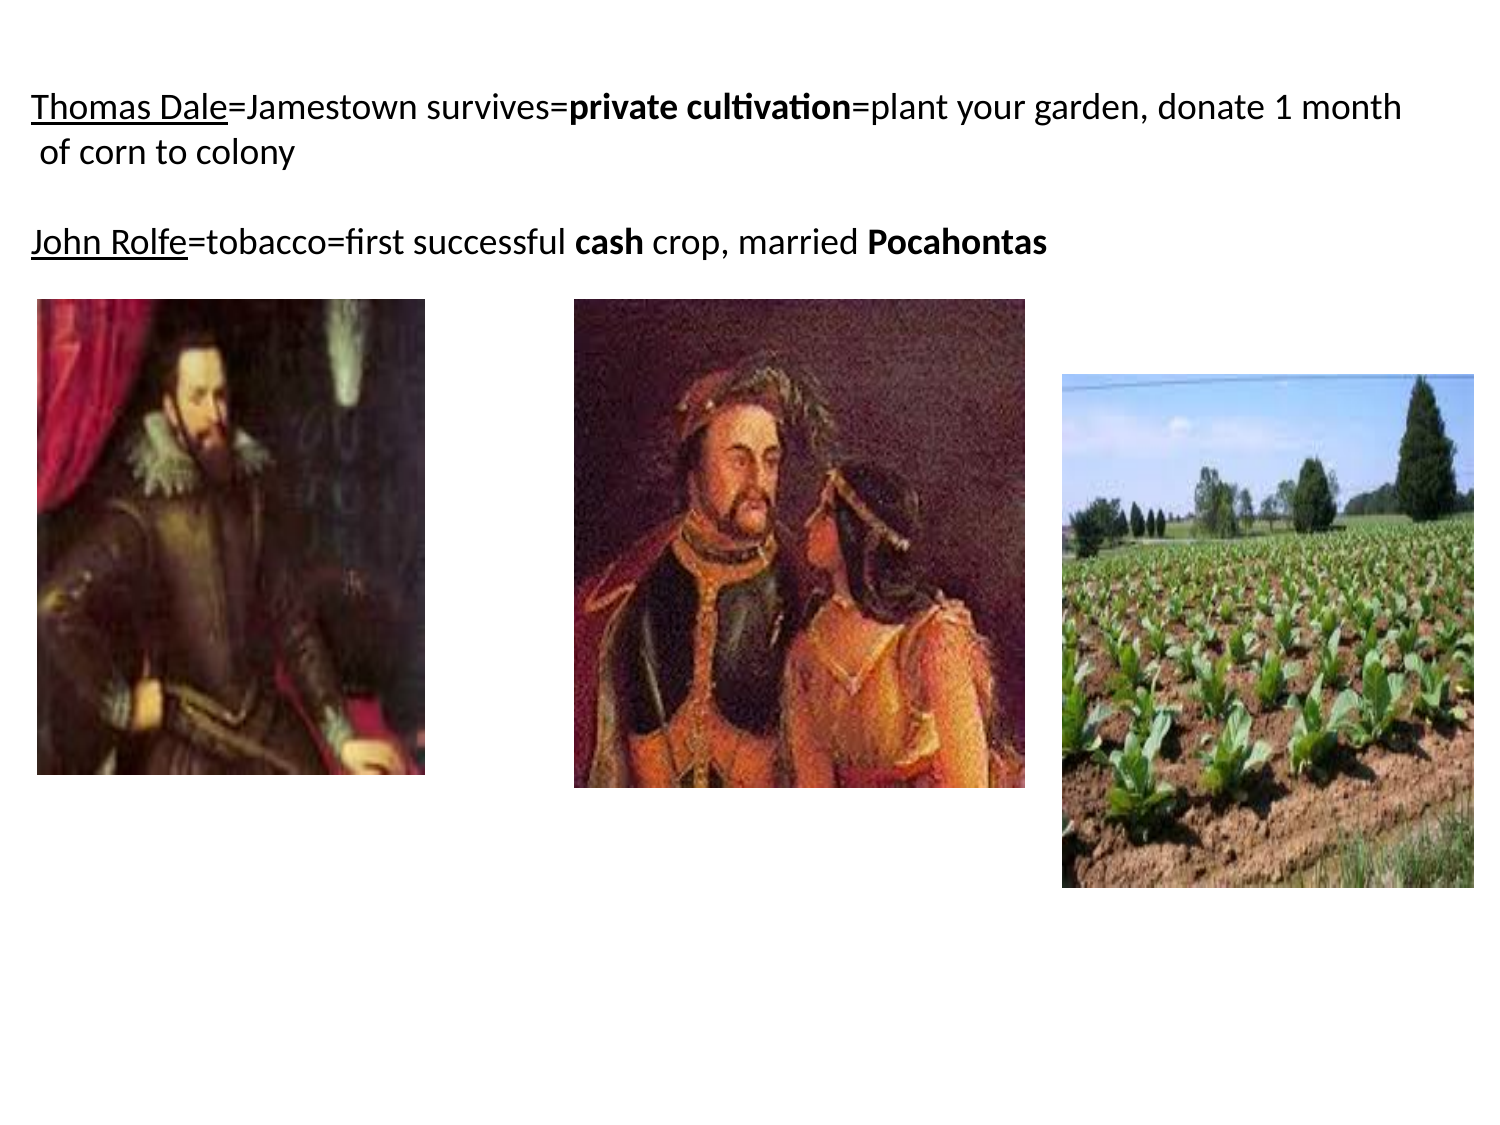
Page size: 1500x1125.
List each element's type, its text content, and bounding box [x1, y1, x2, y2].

picture [37, 299, 426, 776]
text_box Thomas Dale=Jamestown survives=private cultivation=plant your garden, donate 1 month of corn to colony John Rolfe=tobacco=first successful cash crop, married Pocahontas [16, 74, 1418, 270]
picture [1062, 374, 1474, 888]
picture [573, 299, 1026, 788]
